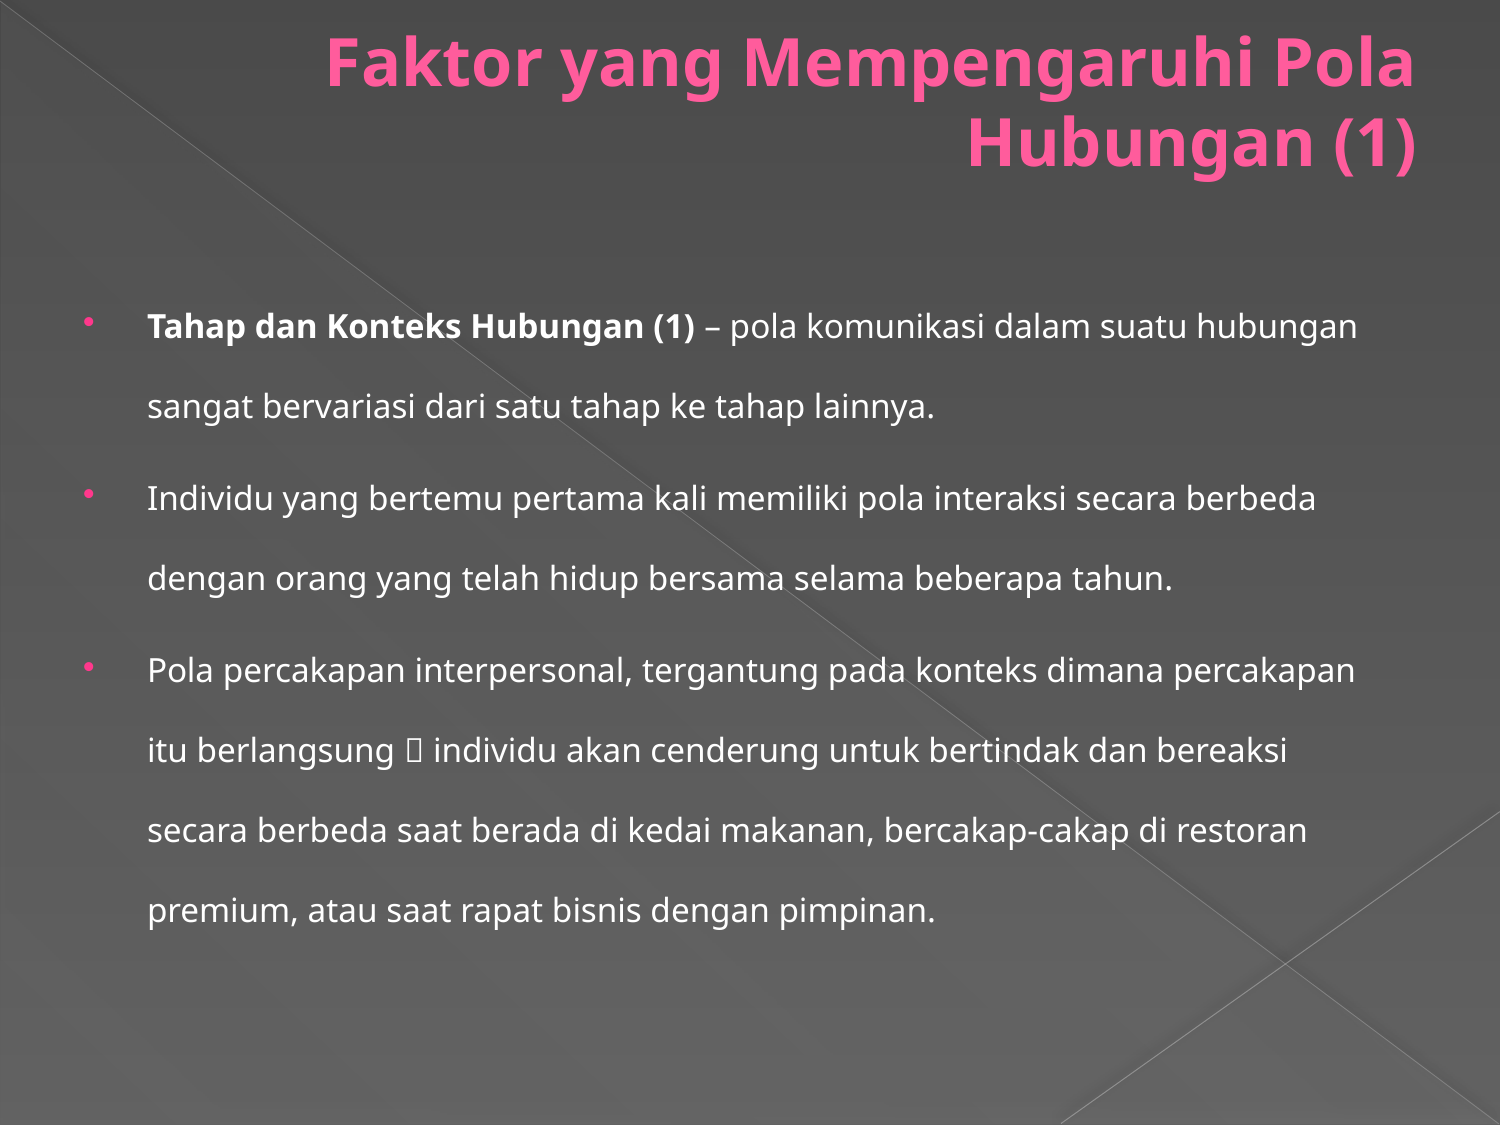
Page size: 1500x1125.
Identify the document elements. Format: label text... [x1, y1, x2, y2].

title Faktor yang Mempengaruhi Pola Hubungan (1) [82, 0, 1432, 200]
list Tahap dan Konteks Hubungan (1) – pola komunikasi dalam suatu hubungan sangat bervariasi dari satu tahap ke tahap lainnya. Individu yang bertemu pertama kali memiliki pola interaksi secara berbeda dengan orang yang telah hidup bersama selama beberapa tahun. Pola percakapan interpersonal, tergantung pada konteks dimana percakapan itu berlangsung  individu akan cenderung untuk bertindak dan bereaksi secara berbeda saat berada di kedai makanan, bercakap-cakap di restoran premium, atau saat rapat bisnis dengan pimpinan. [58, 257, 1409, 950]
